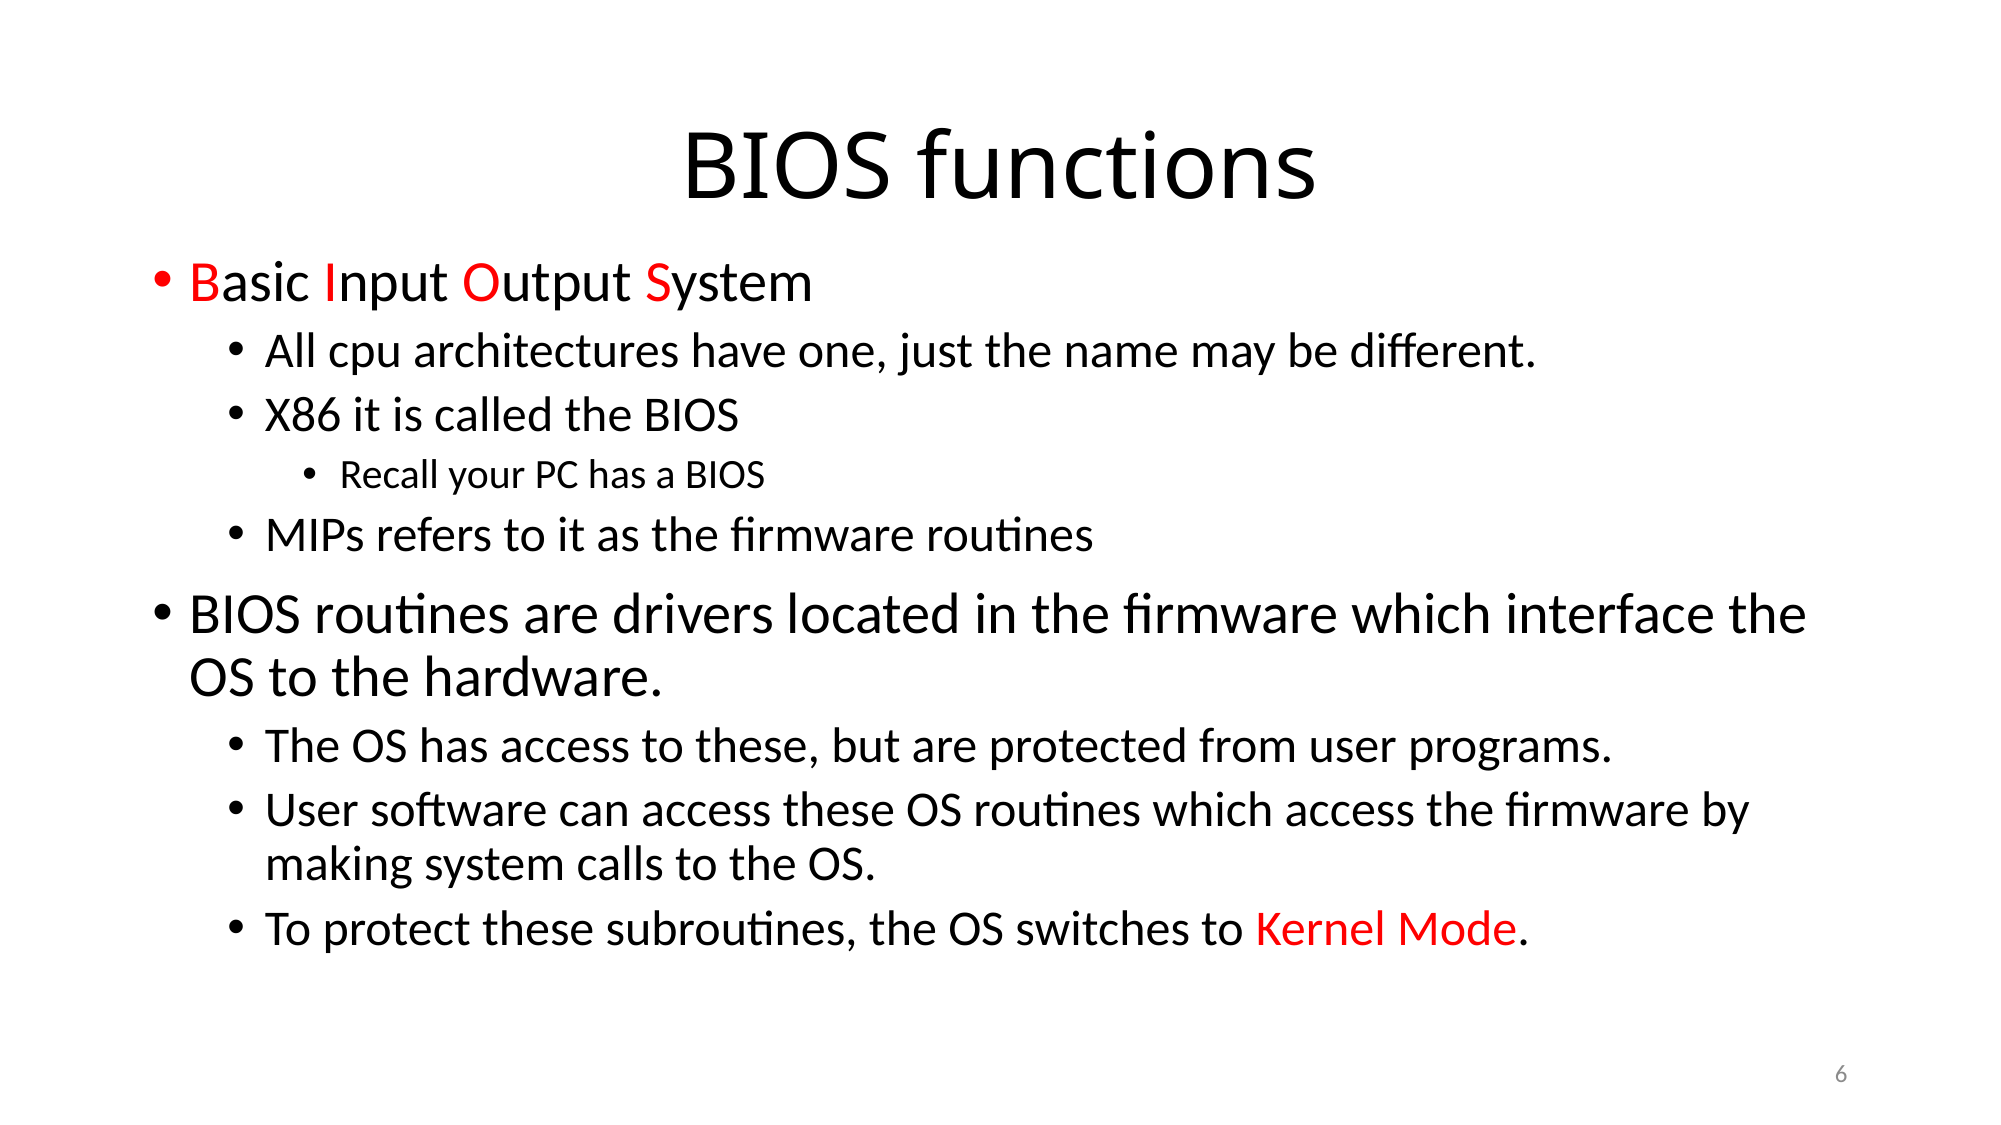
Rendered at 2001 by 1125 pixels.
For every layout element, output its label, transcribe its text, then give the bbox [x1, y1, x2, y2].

title BIOS functions [137, 59, 1863, 243]
slide_number 6 [1412, 1042, 1863, 1103]
list Basic Input Output System All cpu architectures have one, just the name may be different. X86 it is called the BIOS Recall your PC has a BIOS MIPs refers to it as the firmware routines BIOS routines are drivers located in the firmware which interface the OS to the hardware. The OS has access to these, but are protected from user programs. User software can access these OS routines which access the firmware by making system calls to the OS. To protect these subroutines, the OS switches to Kernel Mode. [137, 243, 1863, 1014]
